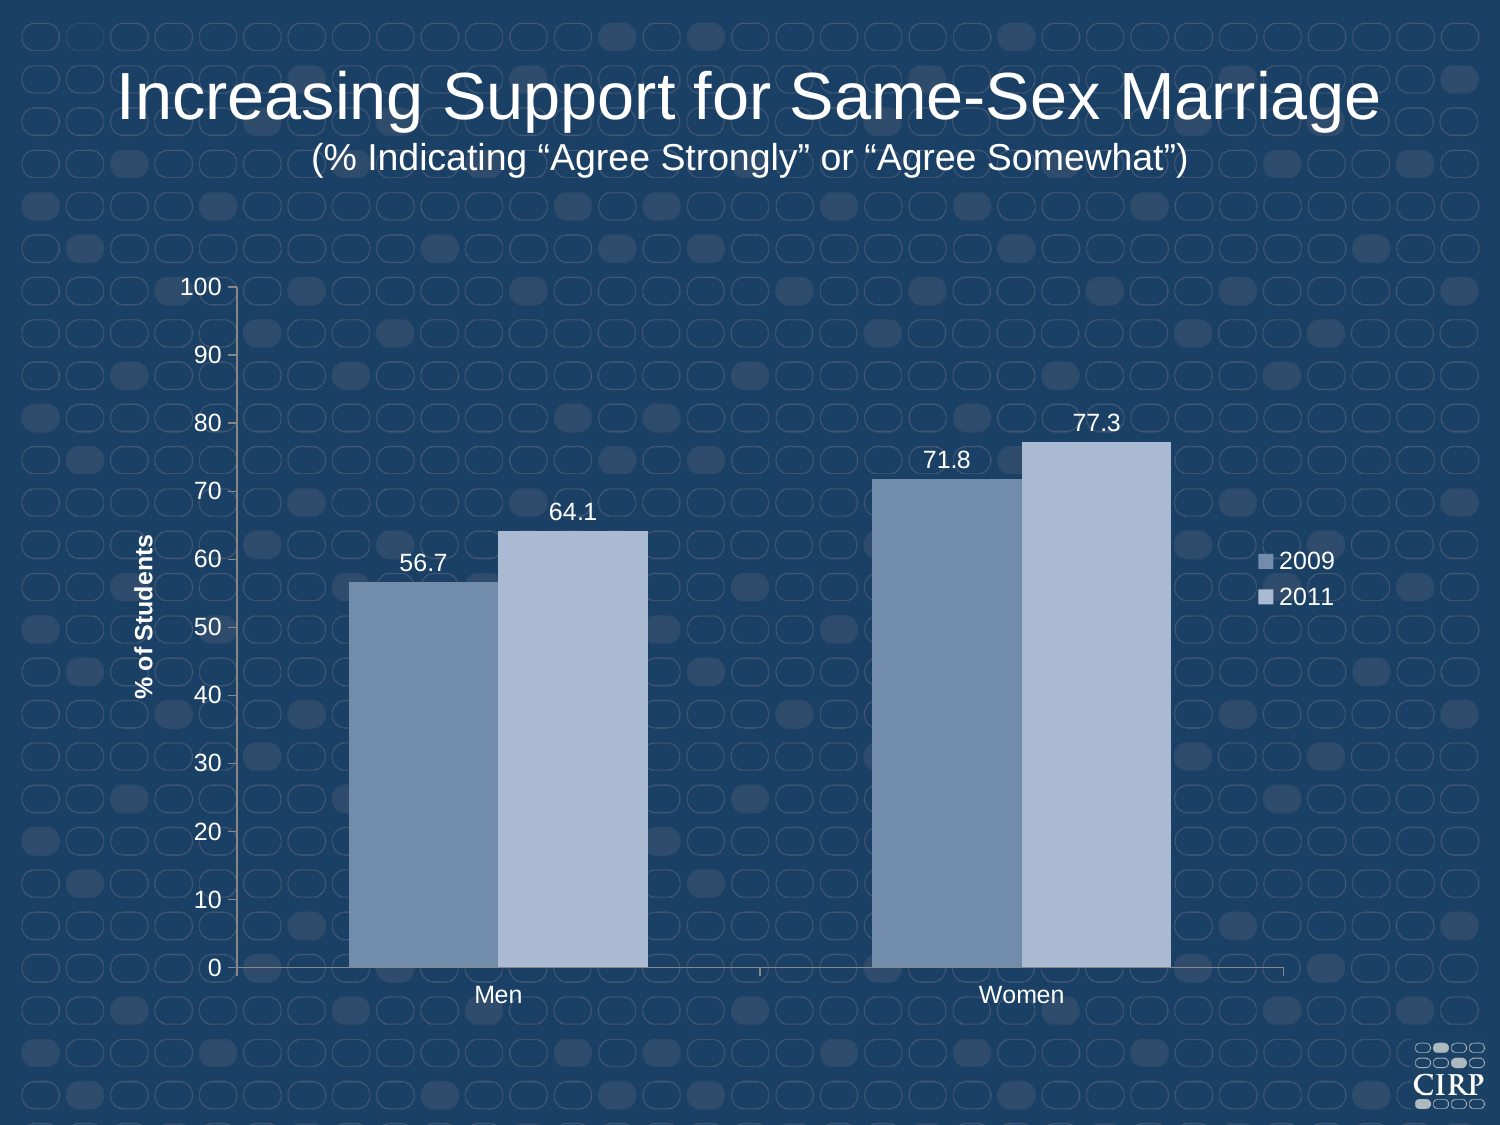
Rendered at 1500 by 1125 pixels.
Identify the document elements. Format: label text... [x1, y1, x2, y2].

text_box Increasing Support for Same-Sex Marriage (% Indicating “Agree Strongly” or “Agree Somewhat”) [74, 45, 1425, 213]
chart [99, 262, 1413, 1026]
picture [0, 0, 1500, 1125]
